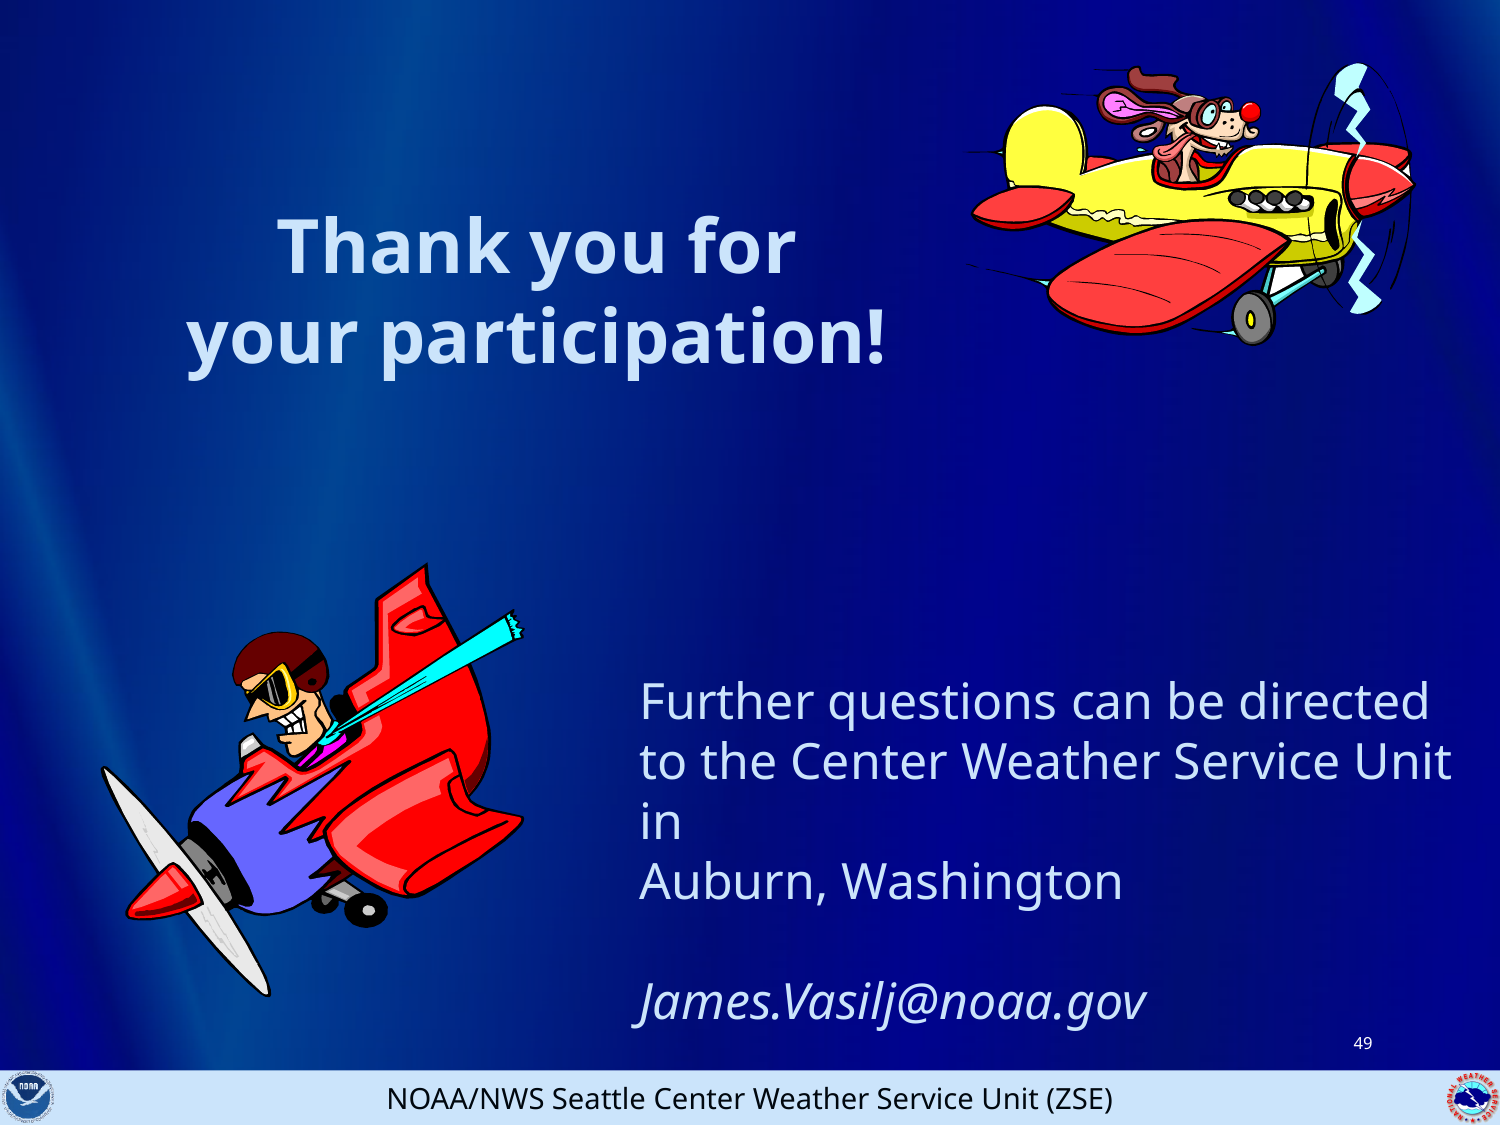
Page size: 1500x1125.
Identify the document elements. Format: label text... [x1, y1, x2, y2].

text_box Further questions can be directed to the Center Weather Service Unit in Auburn, Washington James.Vasilj@noaa.gov [624, 662, 1488, 1070]
text_box Thank you for your participation! [171, 191, 903, 477]
picture [0, 0, 1500, 1125]
text_box NOAA/NWS Seattle Center Weather Service Unit (ZSE) [58, 1070, 1443, 1125]
slide_number 49 [1074, 1025, 1388, 1100]
